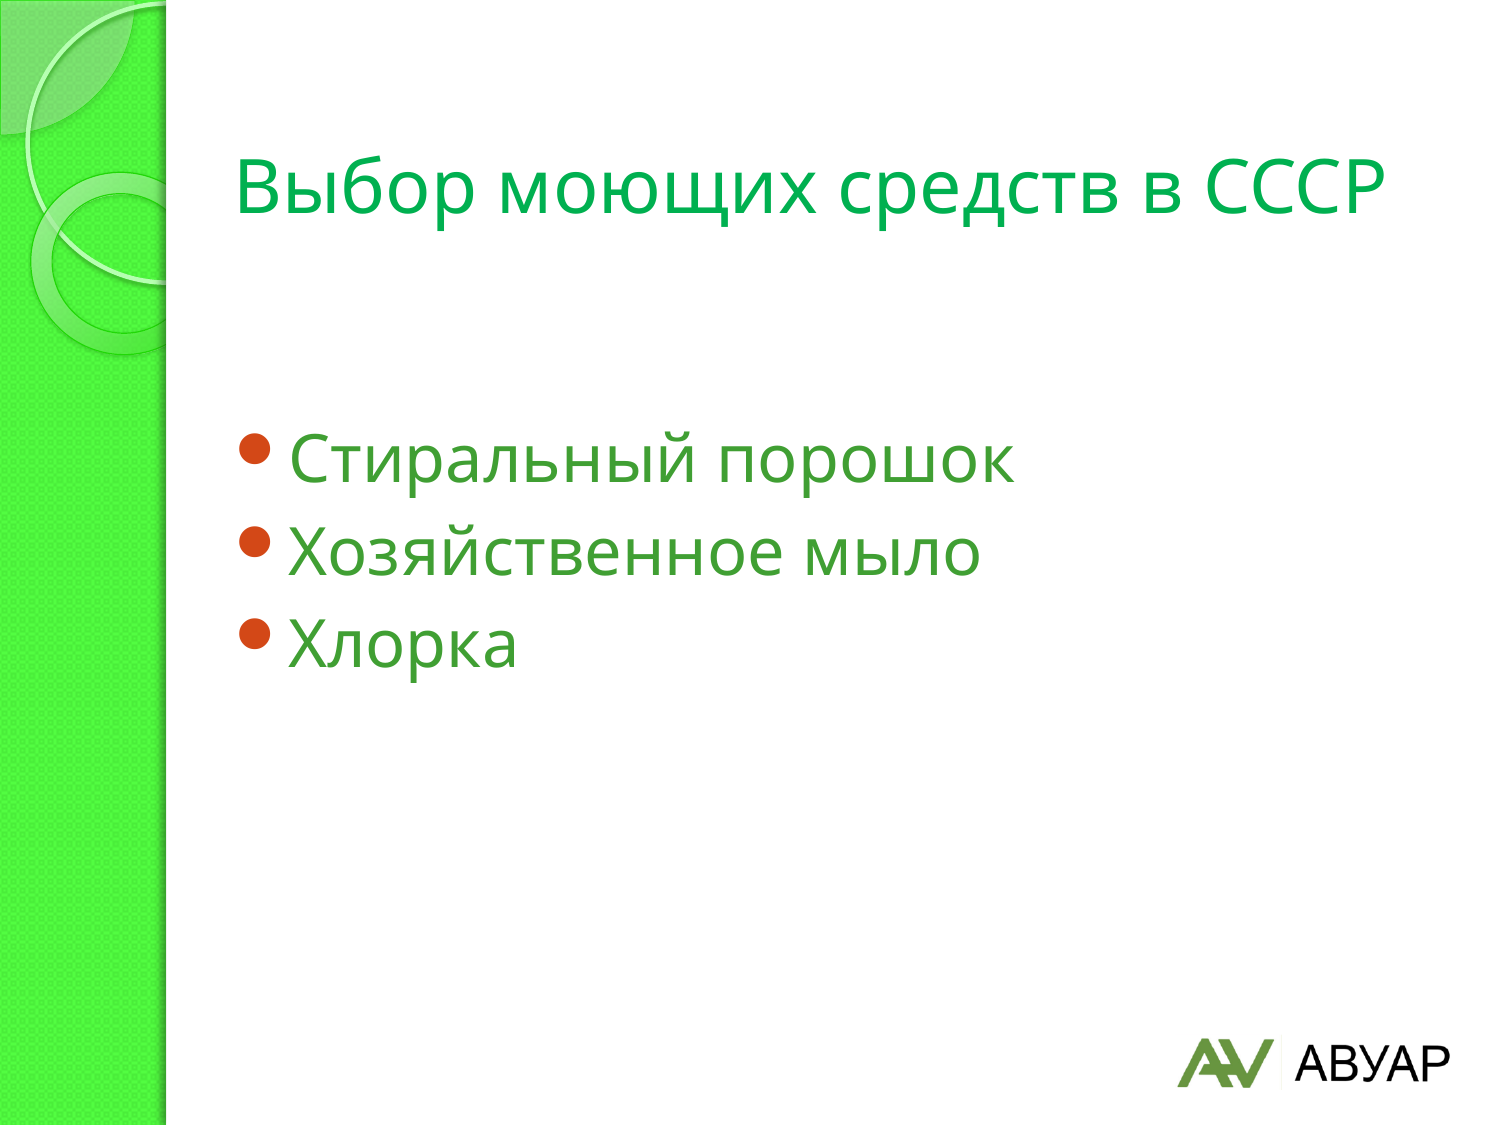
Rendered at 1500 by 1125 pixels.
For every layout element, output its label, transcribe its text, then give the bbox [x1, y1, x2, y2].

list Стиральный порошок Хозяйственное мыло Хлорка [206, 408, 1437, 817]
title Выбор моющих средств в СССР [218, 90, 1449, 278]
picture [1174, 1034, 1459, 1090]
